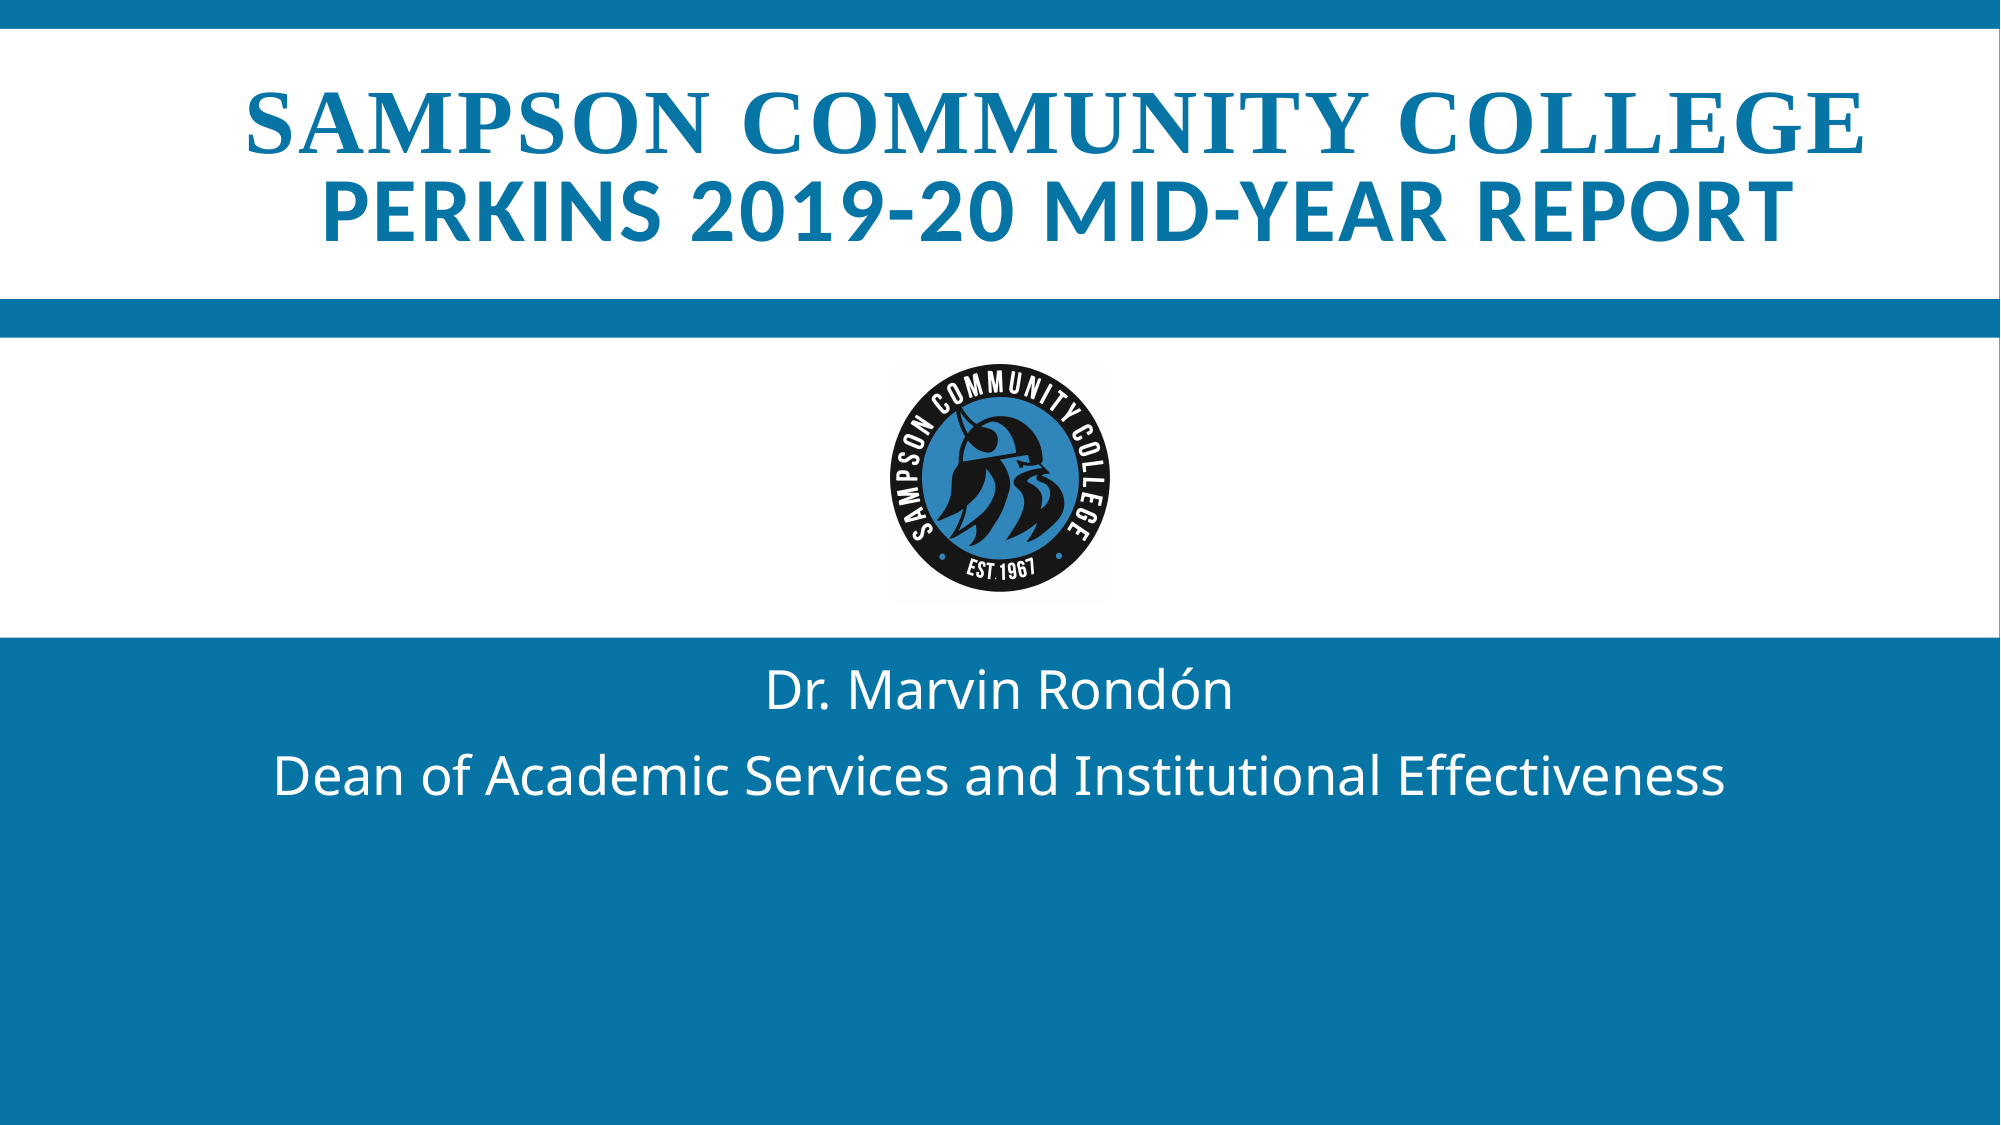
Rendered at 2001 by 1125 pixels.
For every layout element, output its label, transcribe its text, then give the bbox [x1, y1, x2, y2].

title SAMPSON COMMUNITY COLLEGE Perkins 2019-20 Mid-Year Report [118, 28, 2000, 314]
picture [889, 363, 1110, 606]
subtitle Dr. Marvin Rondón Dean of Academic Services and Institutional Effectiveness [249, 655, 1750, 871]
